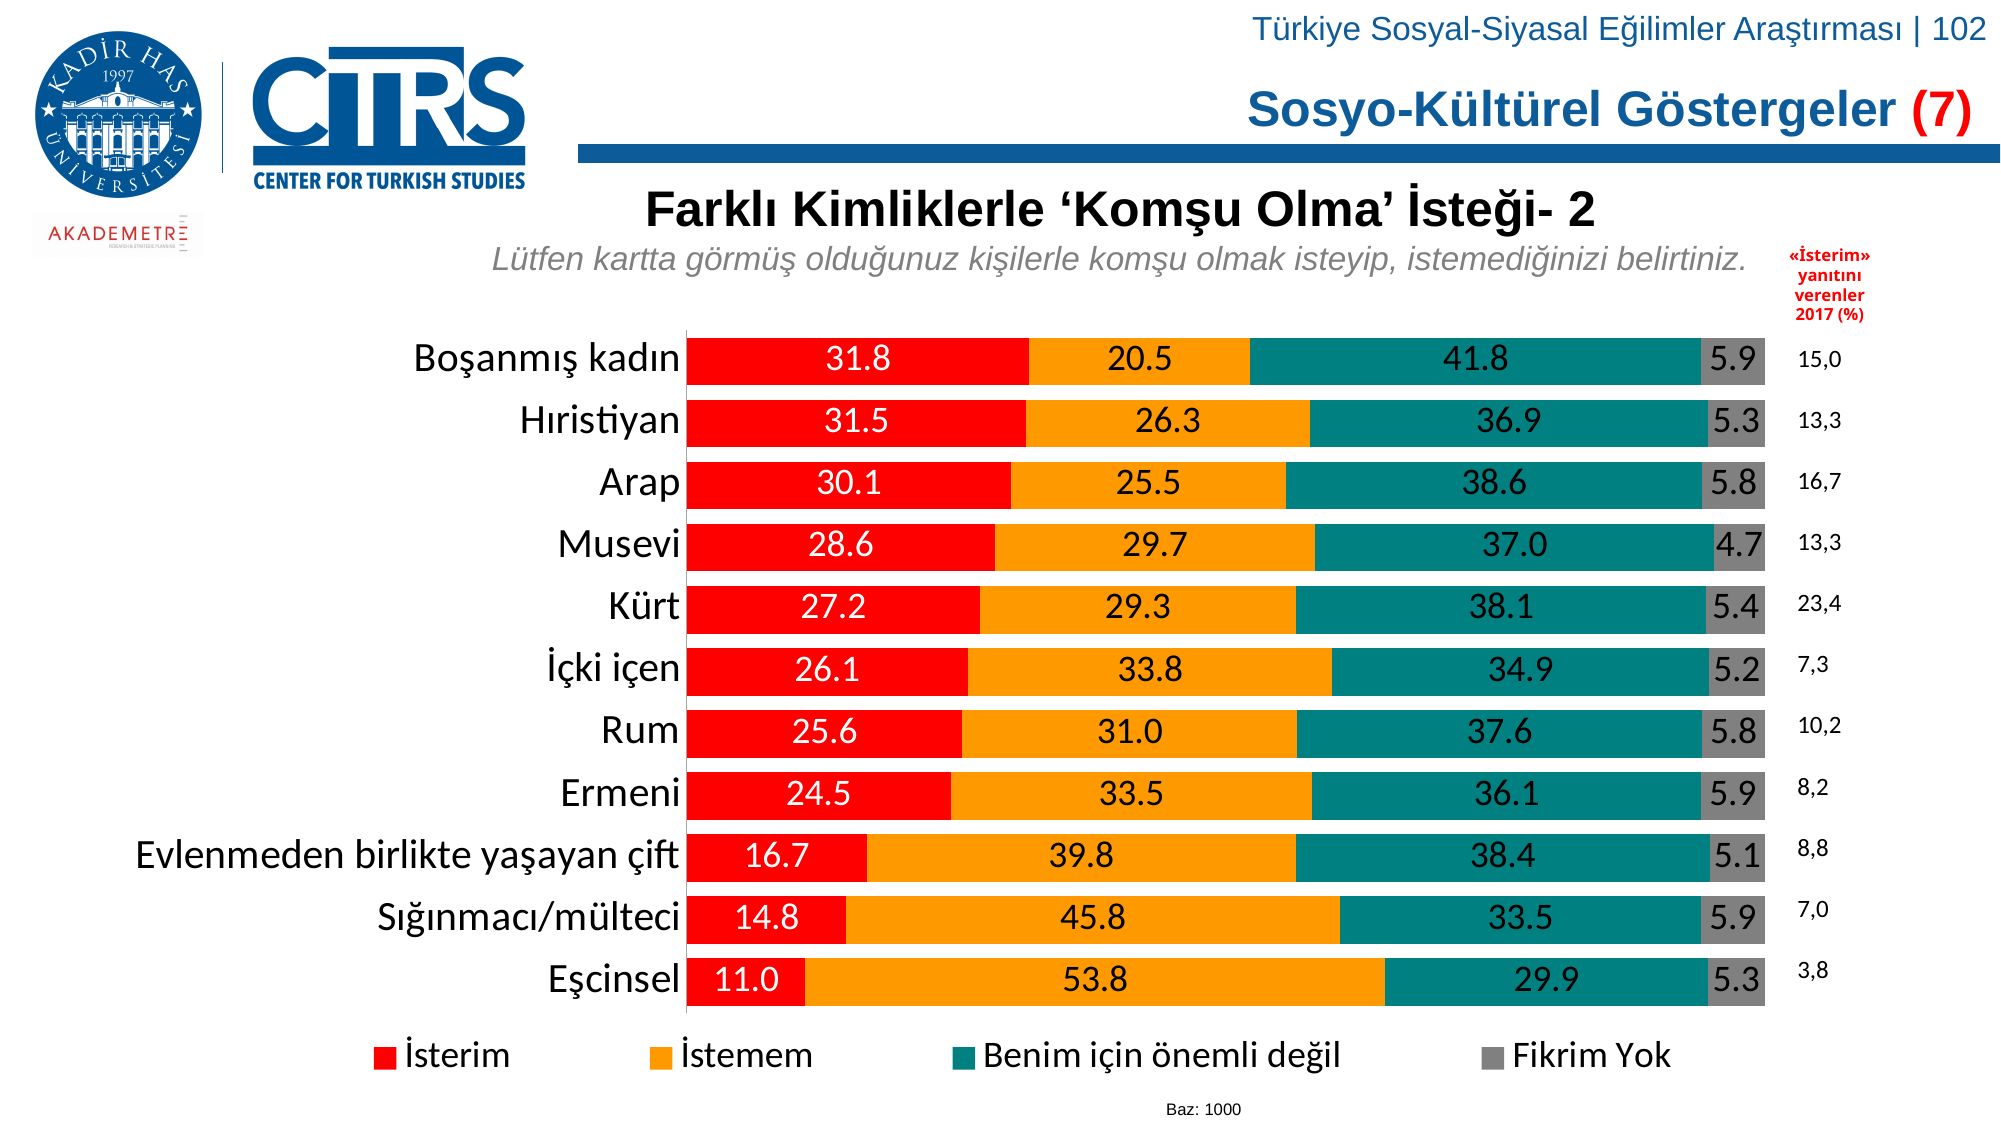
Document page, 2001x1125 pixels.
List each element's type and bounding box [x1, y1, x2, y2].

table_cell [1799, 453, 1877, 513]
table_cell [1799, 576, 1877, 635]
table_cell [1799, 881, 1877, 941]
text_box [416, 169, 1896, 332]
picture [16, 14, 219, 257]
table_header [1799, 331, 1877, 389]
table_cell [1799, 820, 1877, 880]
table_cell [1799, 515, 1877, 574]
chart [101, 314, 1799, 1093]
table_cell [1799, 942, 1877, 1002]
table_cell [1799, 698, 1877, 757]
table_cell [1799, 759, 1877, 818]
table_cell [1799, 637, 1877, 696]
picture [247, 38, 533, 197]
text_box [1151, 1093, 1257, 1125]
text_box [581, 70, 2000, 144]
table_cell [1799, 394, 1877, 452]
